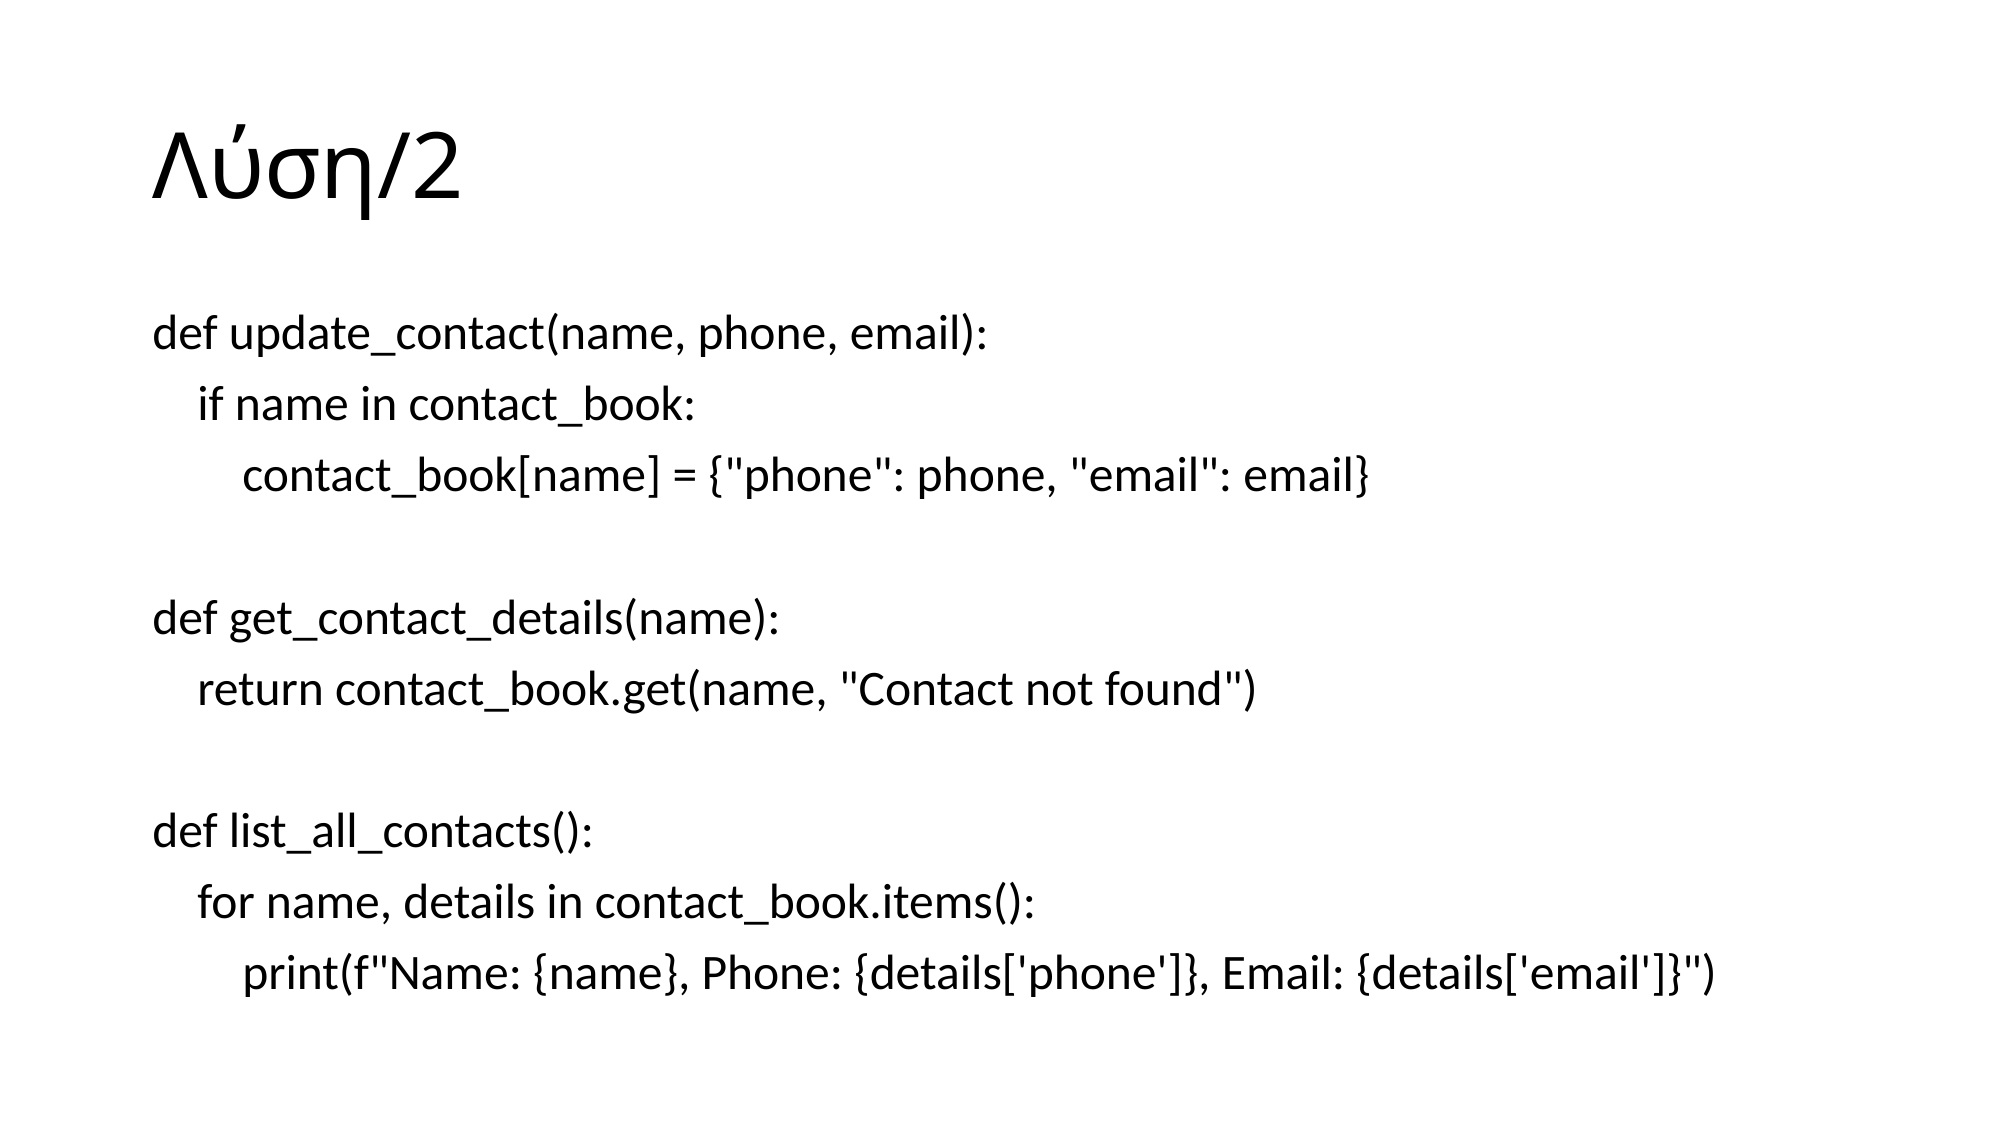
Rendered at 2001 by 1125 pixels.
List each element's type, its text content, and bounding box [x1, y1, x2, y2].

list def update_contact(name, phone, email): if name in contact_book: contact_book[name] = {"phone": phone, "email": email} def get_contact_details(name): return contact_book.get(name, "Contact not found") def list_all_contacts(): for name, details in contact_book.items(): print(f"Name: {name}, Phone: {details['phone']}, Email: {details['email']}") [137, 299, 1863, 1014]
title Λύση/2 [137, 59, 1863, 278]
